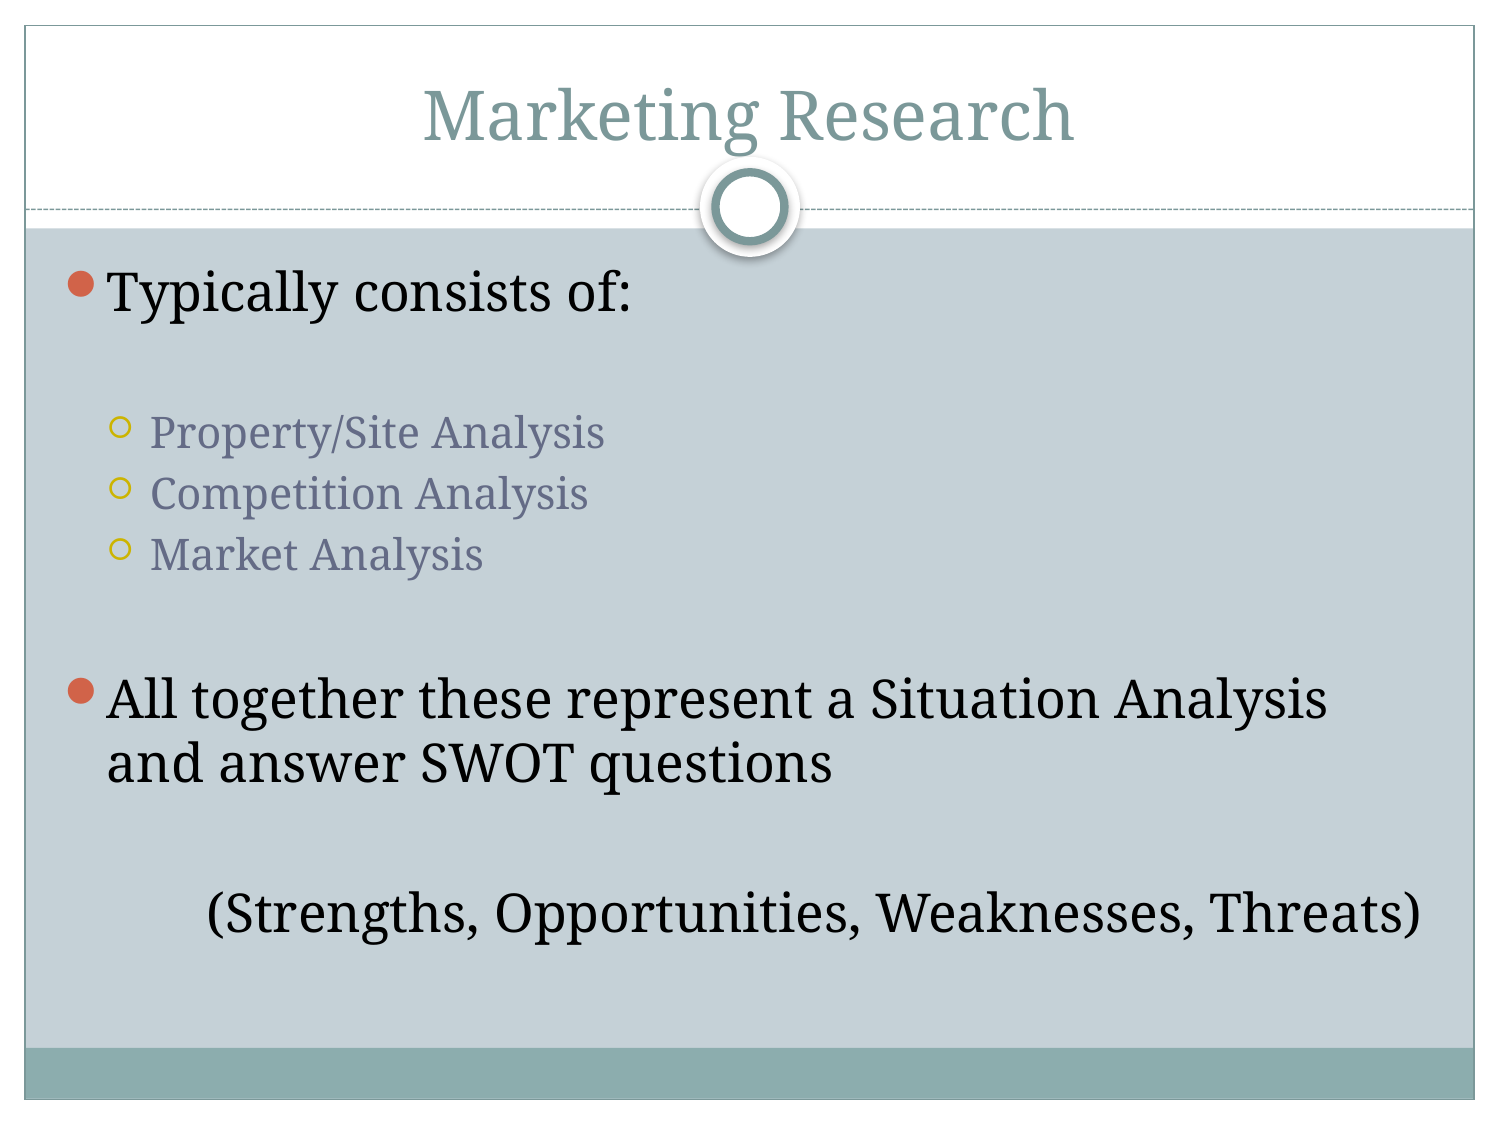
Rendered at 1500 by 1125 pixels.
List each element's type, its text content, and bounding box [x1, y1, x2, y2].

list Typically consists of: Property/Site Analysis Competition Analysis Market Analysis All together these represent a Situation Analysis and answer SWOT questions (Strengths, Opportunities, Weaknesses, Threats) [49, 250, 1445, 1001]
title Marketing Research [49, 37, 1450, 162]
